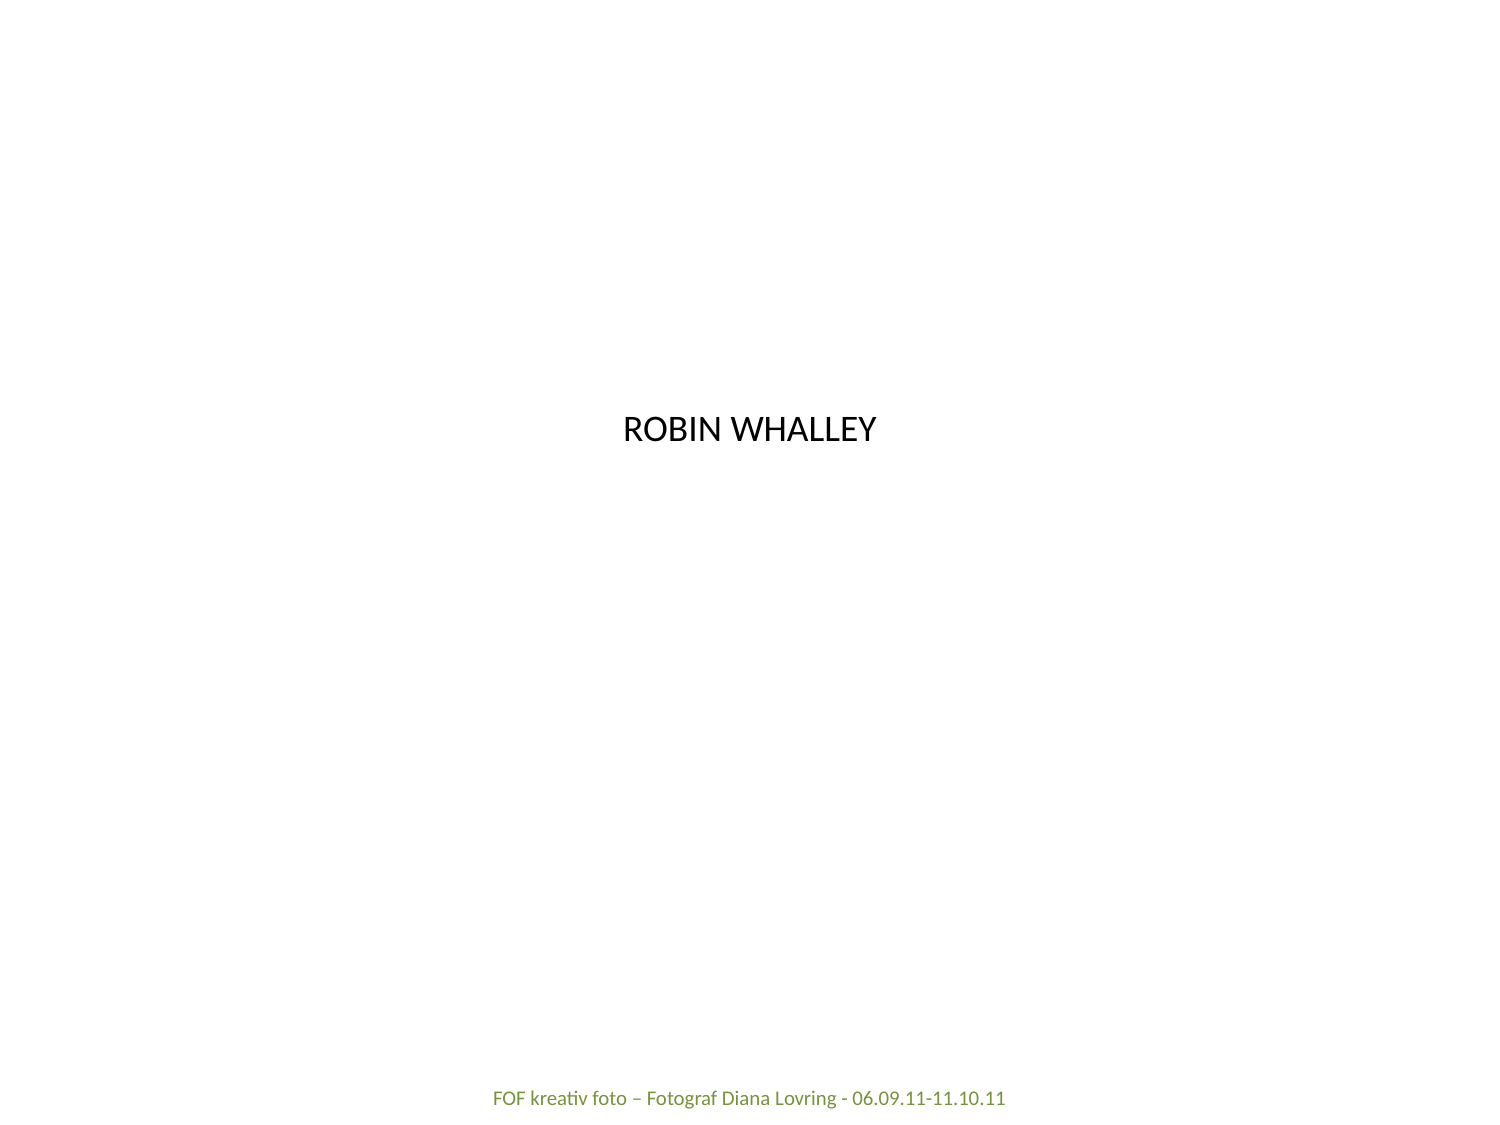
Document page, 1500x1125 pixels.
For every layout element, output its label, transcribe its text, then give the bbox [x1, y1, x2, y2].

text_box ROBIN WHALLEY [29, 397, 1471, 457]
text_box FOF kreativ foto – Fotograf Diana Lovring - 06.09.11-11.10.11 [112, 1077, 1388, 1125]
